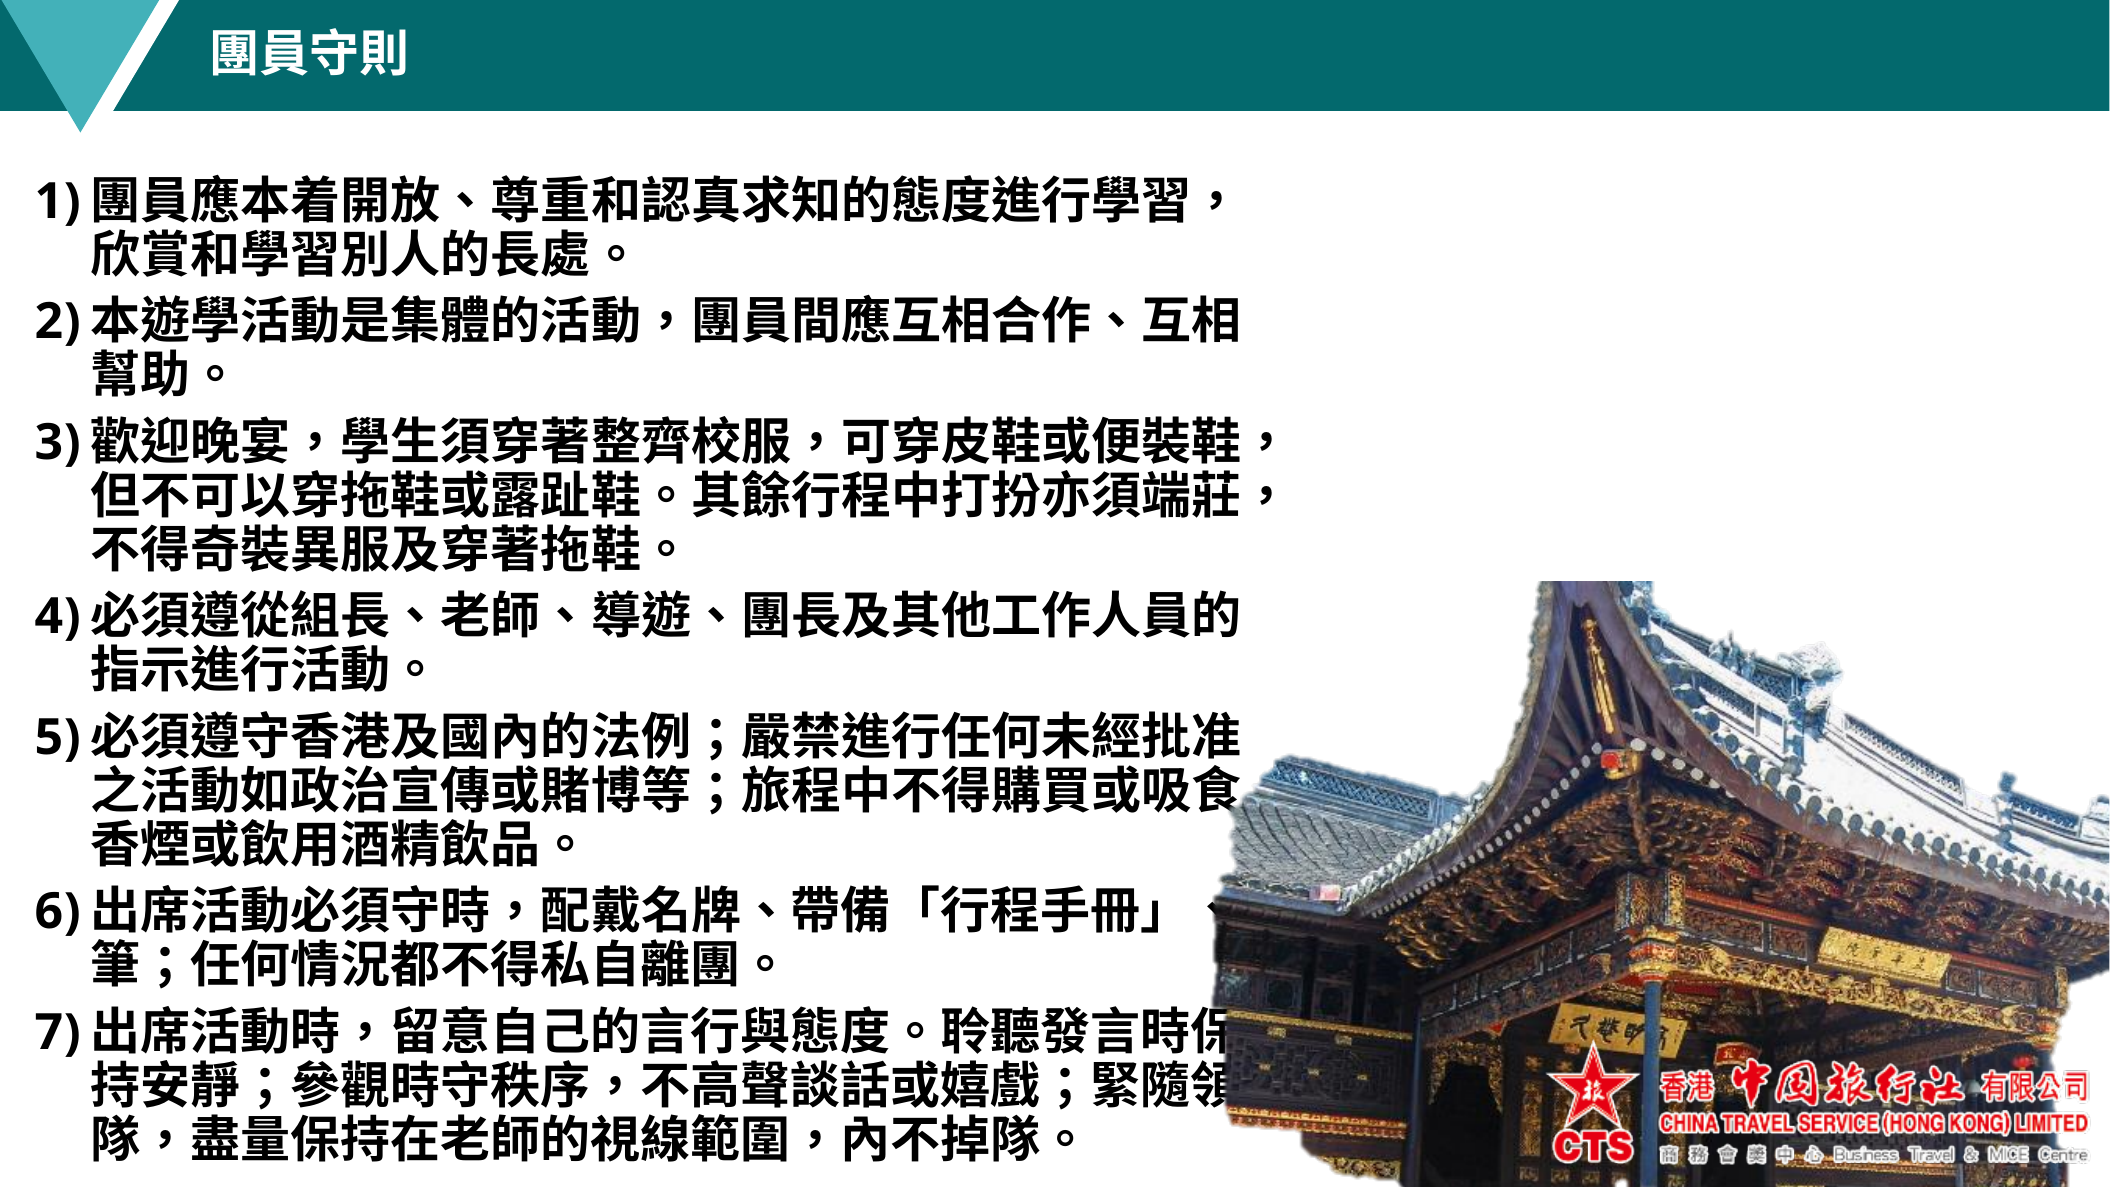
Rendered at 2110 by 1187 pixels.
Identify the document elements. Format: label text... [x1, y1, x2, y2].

picture [1077, 581, 2110, 1187]
text_box 團員應本着開放、尊重和認真求知的態度進行學習，欣賞和學習別人的長處。 本遊學活動是集體的活動，團員間應互相合作、互相幫助。 歡迎晚宴，學生須穿著整齊校服，可穿皮鞋或便裝鞋，但不可以穿拖鞋或露趾鞋。其餘行程中打扮亦須端莊，不得奇裝異服及穿著拖鞋。 必須遵從組長、老師、導遊、團長及其他工作人員的指示進行活動。 必須遵守香港及國內的法例；嚴禁進行任何未經批准之活動如政治宣傳或賭博等；旅程中不得購買或吸食香煙或飲用酒精飲品。 出席活動必須守時，配戴名牌、帶備「行程手冊」、筆；任何情況都不得私自離團。 出席活動時，留意自己的言行與態度。聆聽發言時保持安靜；參觀時守秩序，不高聲談話或嬉戲；緊隨領隊，盡量保持在老師的視線範圍，內不掉隊。 [19, 167, 1294, 1125]
text_box 團員守則 [194, 14, 736, 90]
text_box [181, 0, 2110, 112]
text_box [0, 0, 181, 133]
